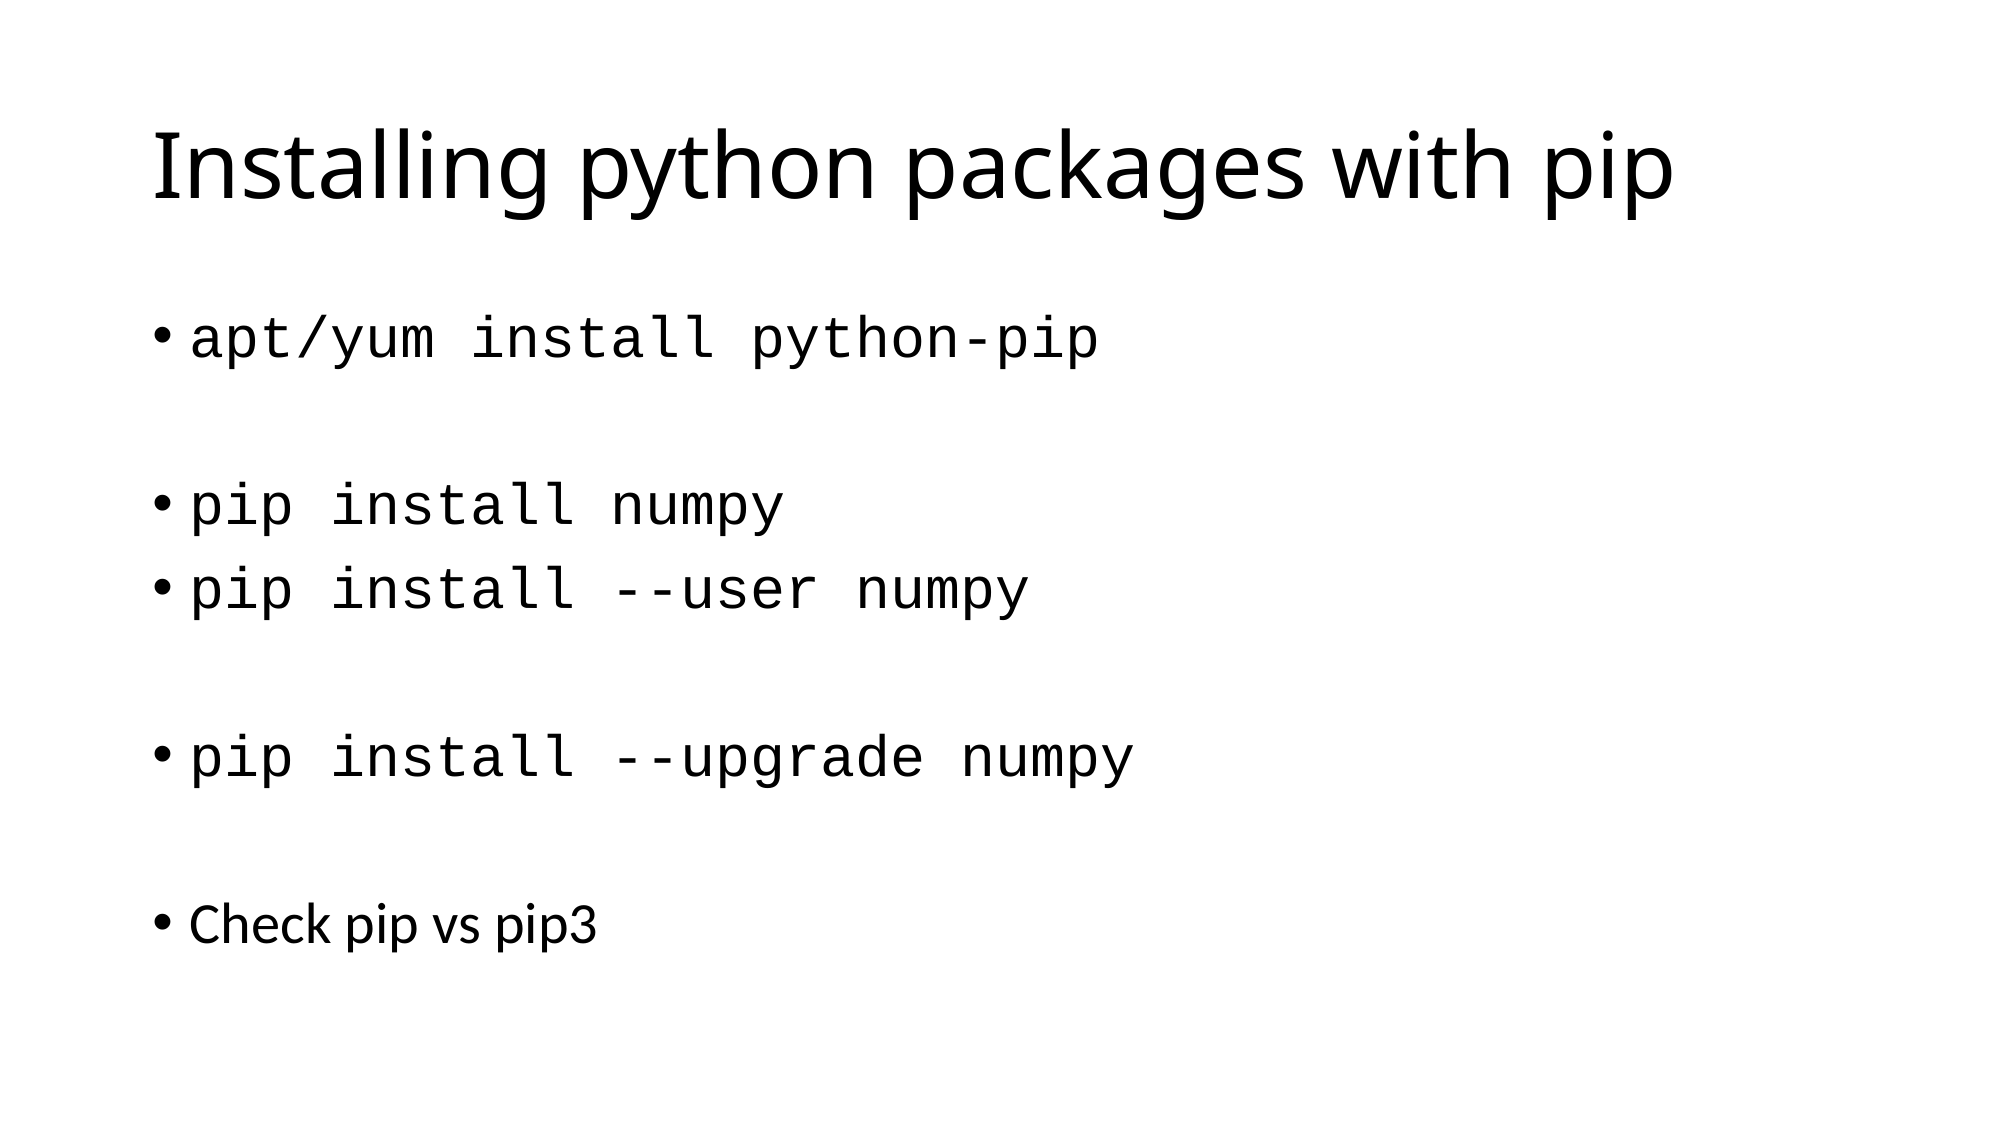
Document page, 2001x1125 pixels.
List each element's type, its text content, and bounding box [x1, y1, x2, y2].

title Installing python packages with pip [137, 59, 1863, 278]
list apt/yum install python-pip pip install numpy pip install --user numpy pip install --upgrade numpy Check pip vs pip3 [137, 299, 1863, 1014]
